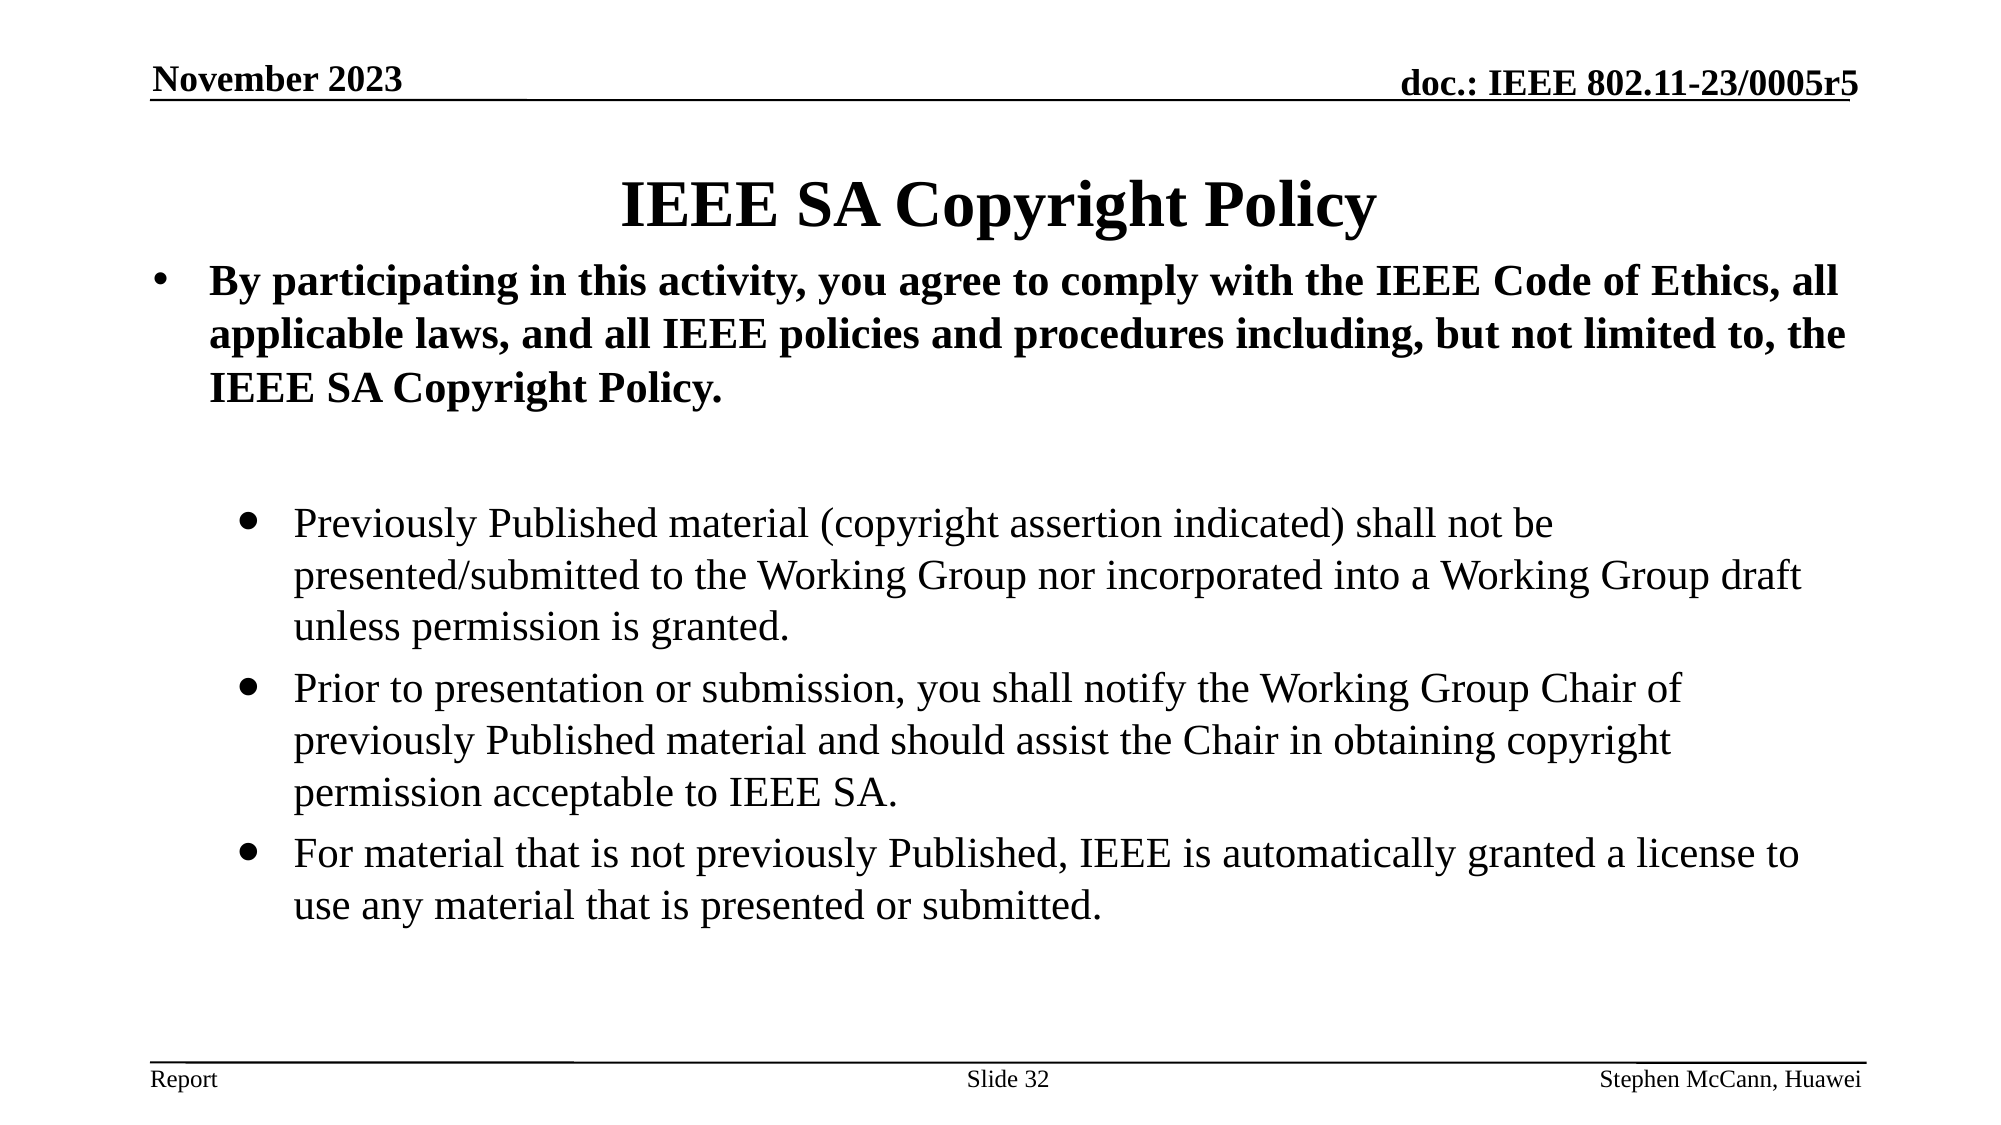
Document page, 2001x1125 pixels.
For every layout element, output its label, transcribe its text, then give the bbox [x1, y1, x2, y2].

slide_number Slide 32 [950, 1061, 1067, 1123]
list By participating in this activity, you agree to comply with the IEEE Code of Ethics, all applicable laws, and all IEEE policies and procedures including, but not limited to, the IEEE SA Copyright Policy. Previously Published material (copyright assertion indicated) shall not be presented/submitted to the Working Group nor incorporated into a Working Group draft unless permission is granted. Prior to presentation or submission, you shall notify the Working Group Chair of previously Published material and should assist the Chair in obtaining copyright permission acceptable to IEEE SA. For material that is not previously Published, IEEE is automatically granted a license to use any material that is presented or submitted. [137, 243, 1869, 953]
footer Stephen McCann, Huawei [1222, 1061, 1863, 1093]
title IEEE SA Copyright Policy [149, 112, 1850, 243]
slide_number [152, 54, 563, 100]
